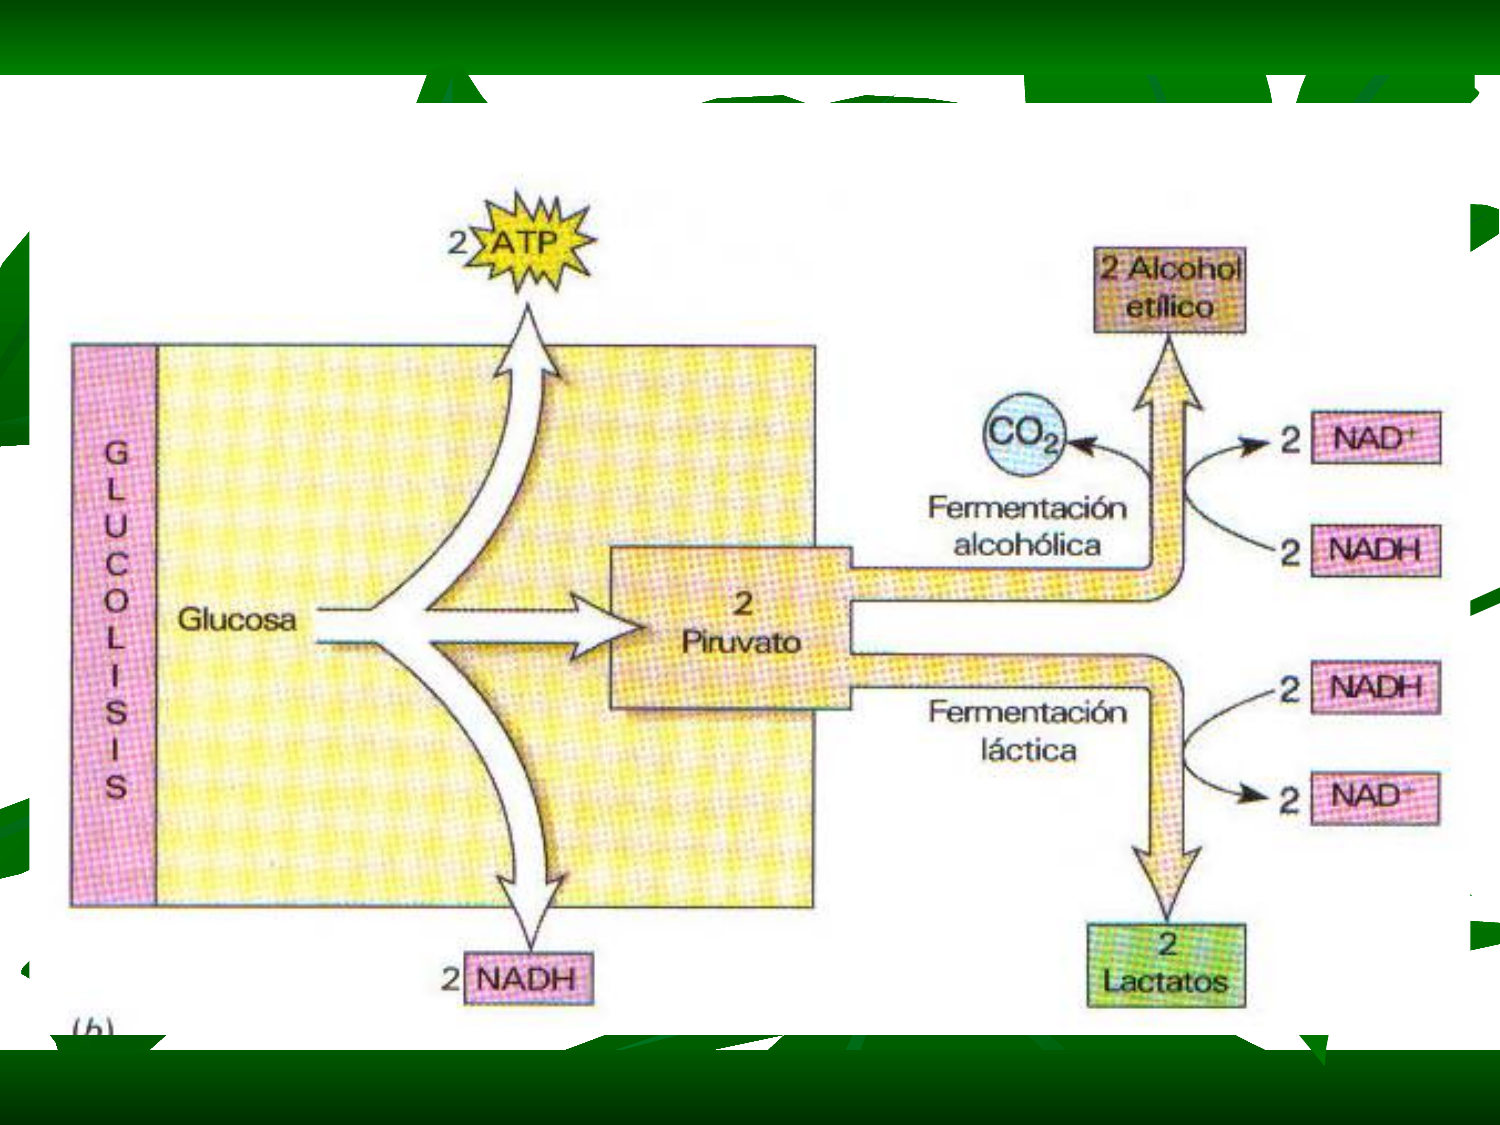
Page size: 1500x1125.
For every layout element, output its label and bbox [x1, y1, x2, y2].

picture [29, 103, 1471, 1036]
